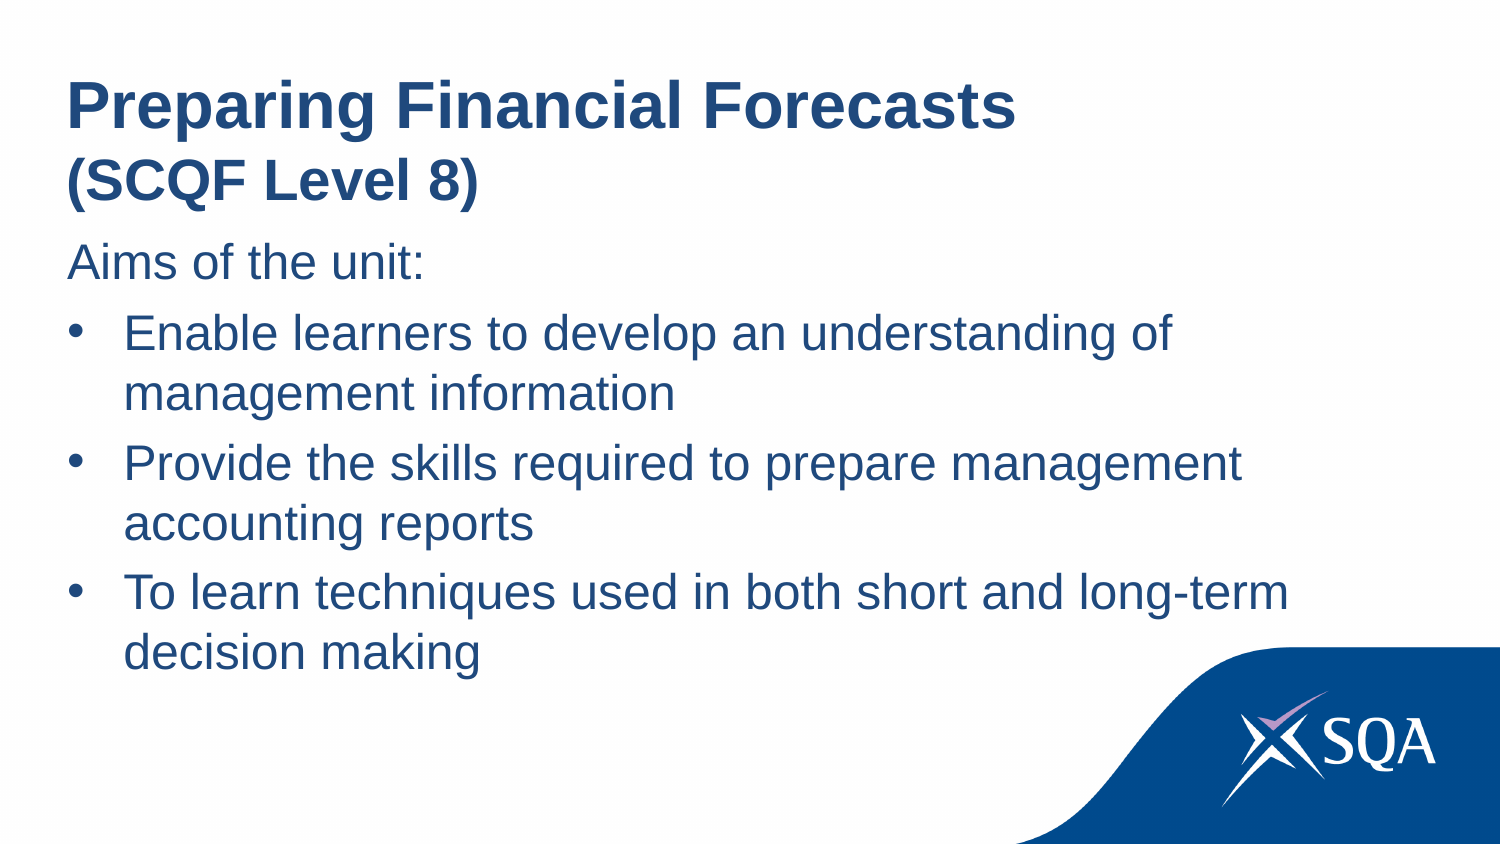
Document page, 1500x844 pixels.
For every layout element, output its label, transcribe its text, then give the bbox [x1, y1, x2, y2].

text_box Aims of the unit: Enable learners to develop an understanding of management information Provide the skills required to prepare management accounting reports To learn techniques used in both short and long-term decision making [52, 222, 1448, 688]
title Preparing Financial Forecasts (SCQF Level 8) [51, 54, 1480, 220]
picture [0, 0, 1500, 844]
